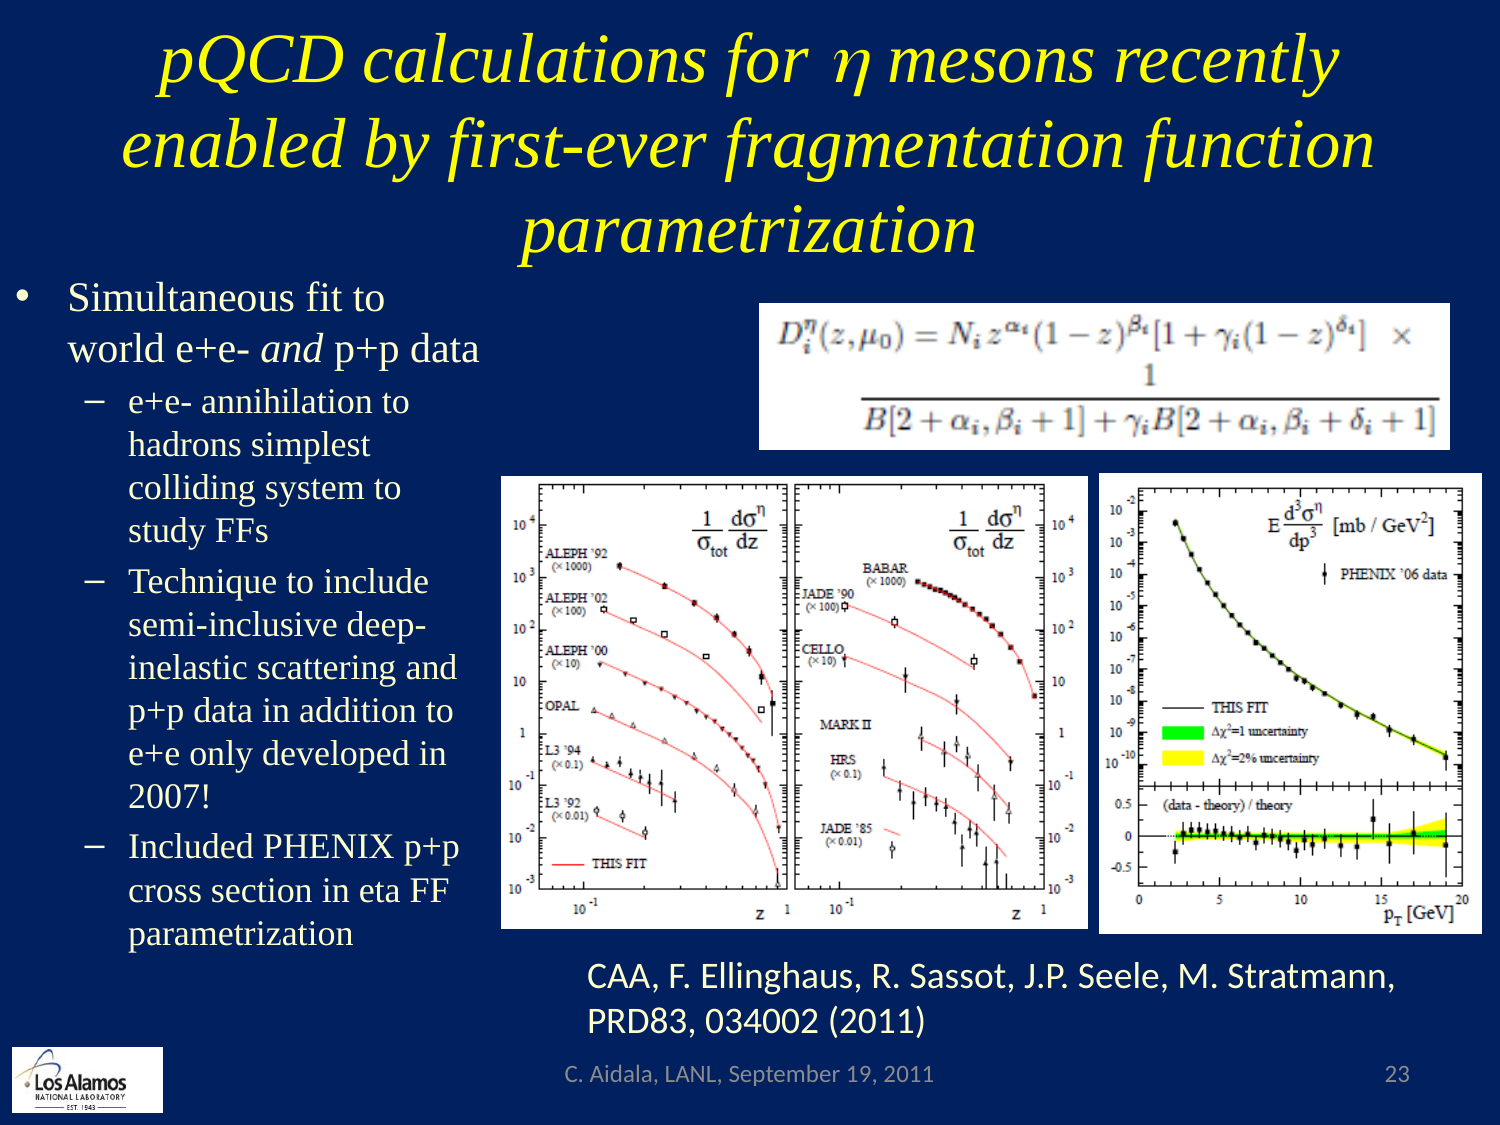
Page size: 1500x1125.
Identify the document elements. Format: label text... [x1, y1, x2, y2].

title pQCD calculations for h mesons recently enabled by first-ever fragmentation function parametrization [75, 45, 1425, 233]
picture [12, 1047, 163, 1113]
footer C. Aidala, LANL, September 19, 2011 [512, 1042, 988, 1103]
picture [1099, 473, 1482, 934]
picture [759, 302, 1451, 451]
list Simultaneous fit to world e+e- and p+p data e+e- annihilation to hadrons simplest colliding system to study FFs Technique to include semi-inclusive deep-inelastic scattering and p+p data in addition to e+e only developed in 2007! Included PHENIX p+p cross section in eta FF parametrization [0, 262, 500, 1005]
text_box CAA, F. Ellinghaus, R. Sassot, J.P. Seele, M. Stratmann, PRD83, 034002 (2011) [572, 943, 1421, 1049]
picture [500, 476, 1088, 929]
slide_number 23 [1074, 1042, 1425, 1103]
